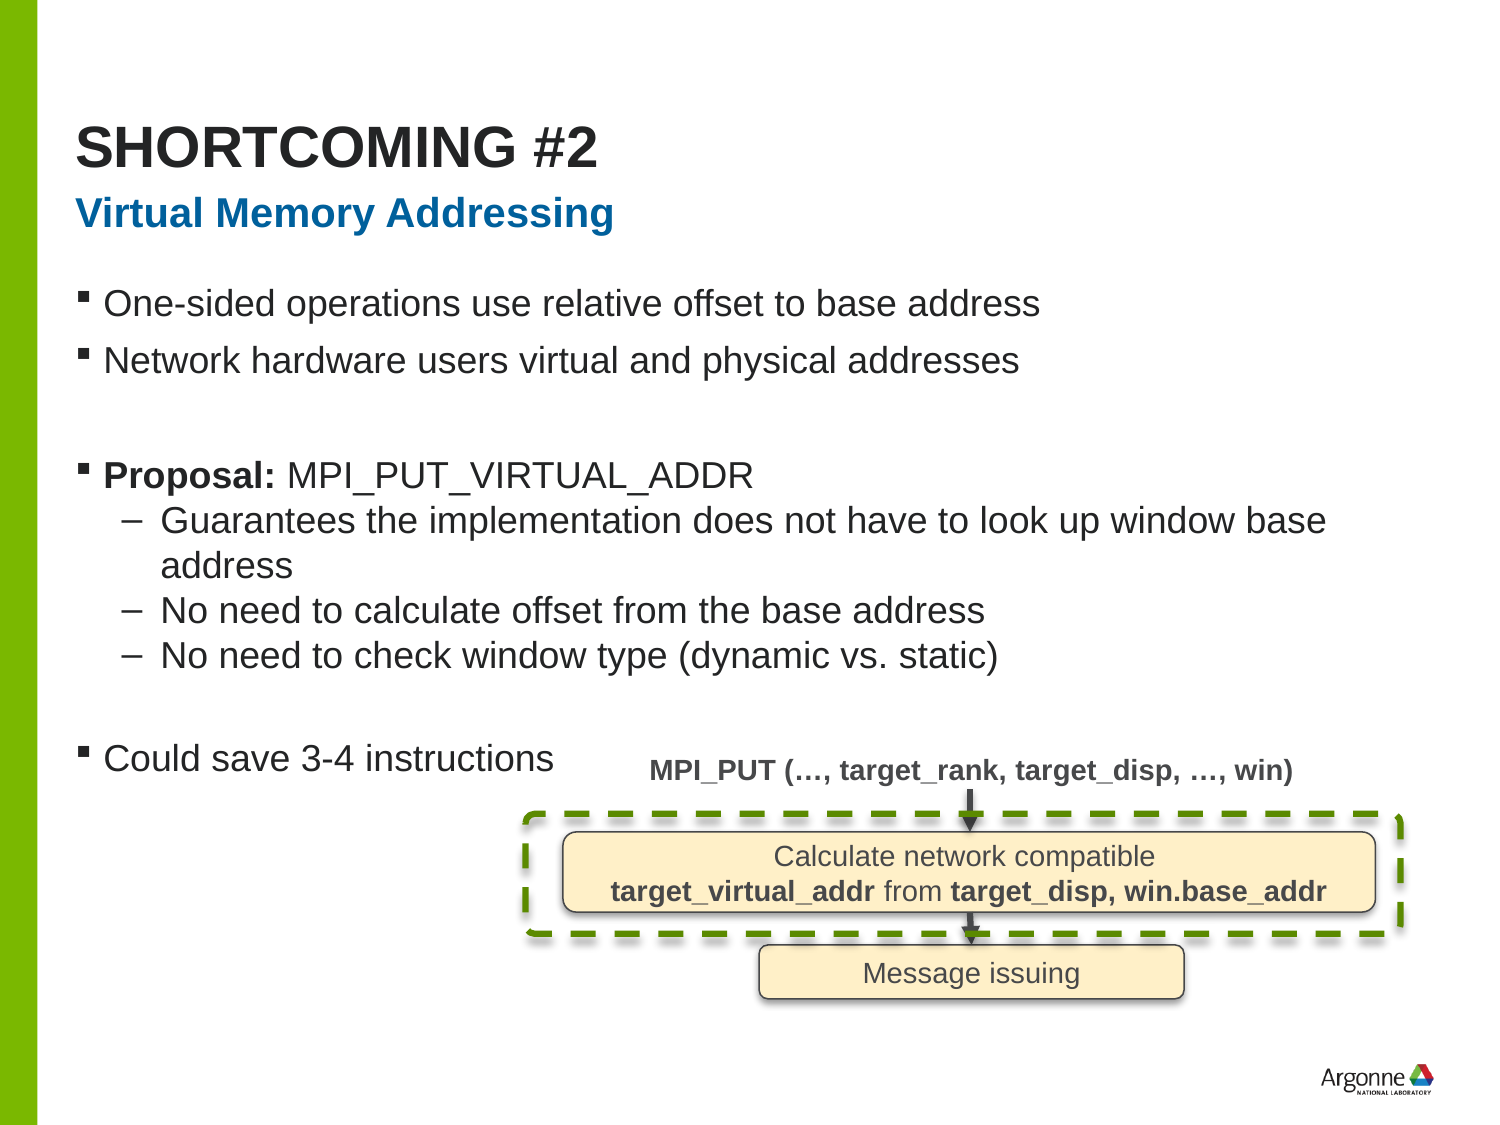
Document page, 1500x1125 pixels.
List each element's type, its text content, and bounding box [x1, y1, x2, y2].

text_box MPI_PUT (…, target_rank, target_disp, …, win) [624, 743, 1319, 794]
list Virtual Memory Addressing [75, 191, 1449, 274]
picture [1315, 1055, 1442, 1102]
list One-sided operations use relative offset to base address Network hardware users virtual and physical addresses Proposal: MPI_PUT_VIRTUAL_ADDR Guarantees the implementation does not have to look up window base address No need to calculate offset from the base address No need to check window type (dynamic vs. static) Could save 3-4 instructions [75, 278, 1449, 1005]
text_box [524, 813, 1402, 935]
text_box Message issuing [758, 945, 1185, 1000]
title Shortcoming #2 [75, 45, 1449, 182]
